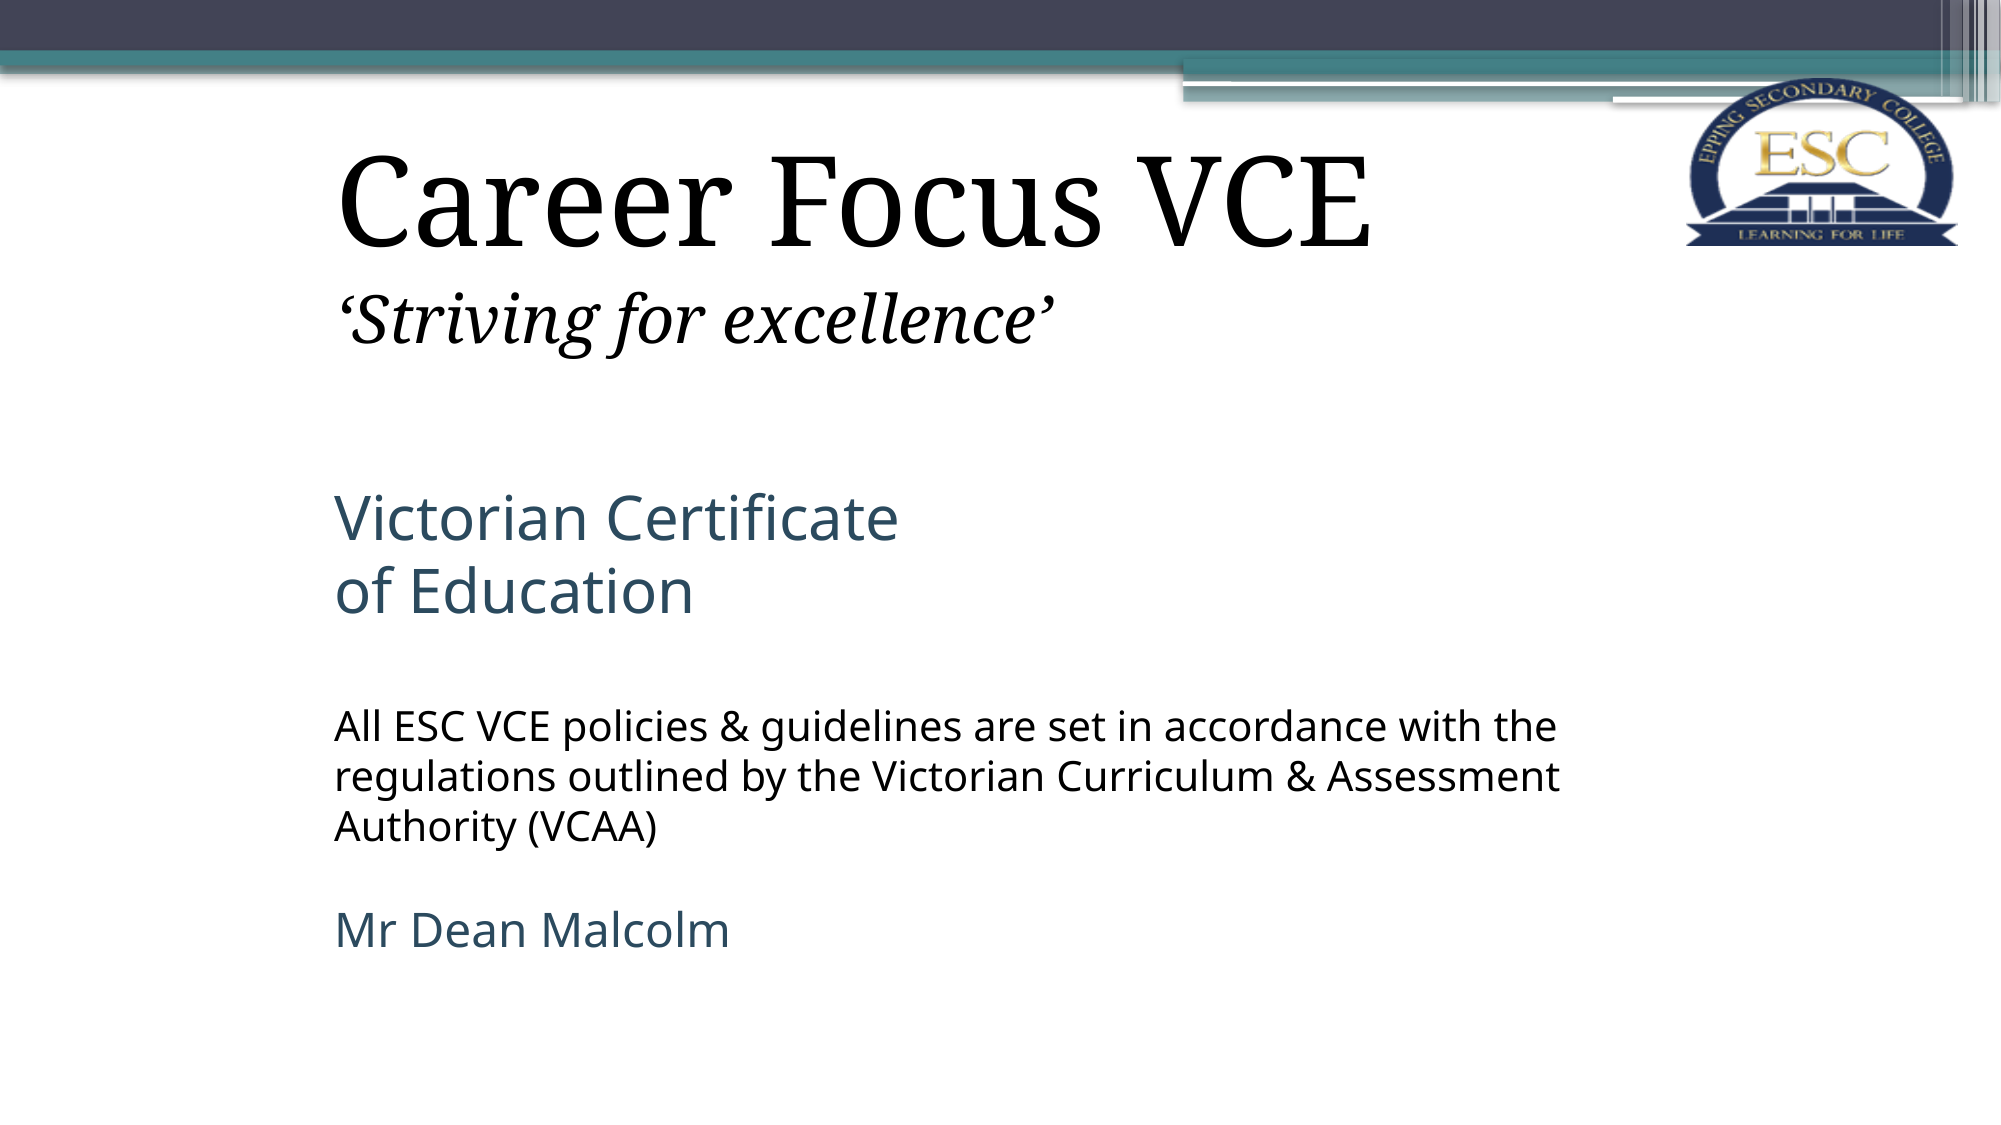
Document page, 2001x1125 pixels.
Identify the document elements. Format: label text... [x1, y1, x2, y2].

title Victorian Certificate of Education All ESC VCE policies & guidelines are set in accordance with the regulations outlined by the Victorian Curriculum & Assessment Authority (VCAA) Mr Dean Malcolm [326, 468, 1721, 1083]
picture [1686, 78, 1958, 246]
list Career Focus VCE ‘Striving for excellence’ [303, 113, 1485, 419]
